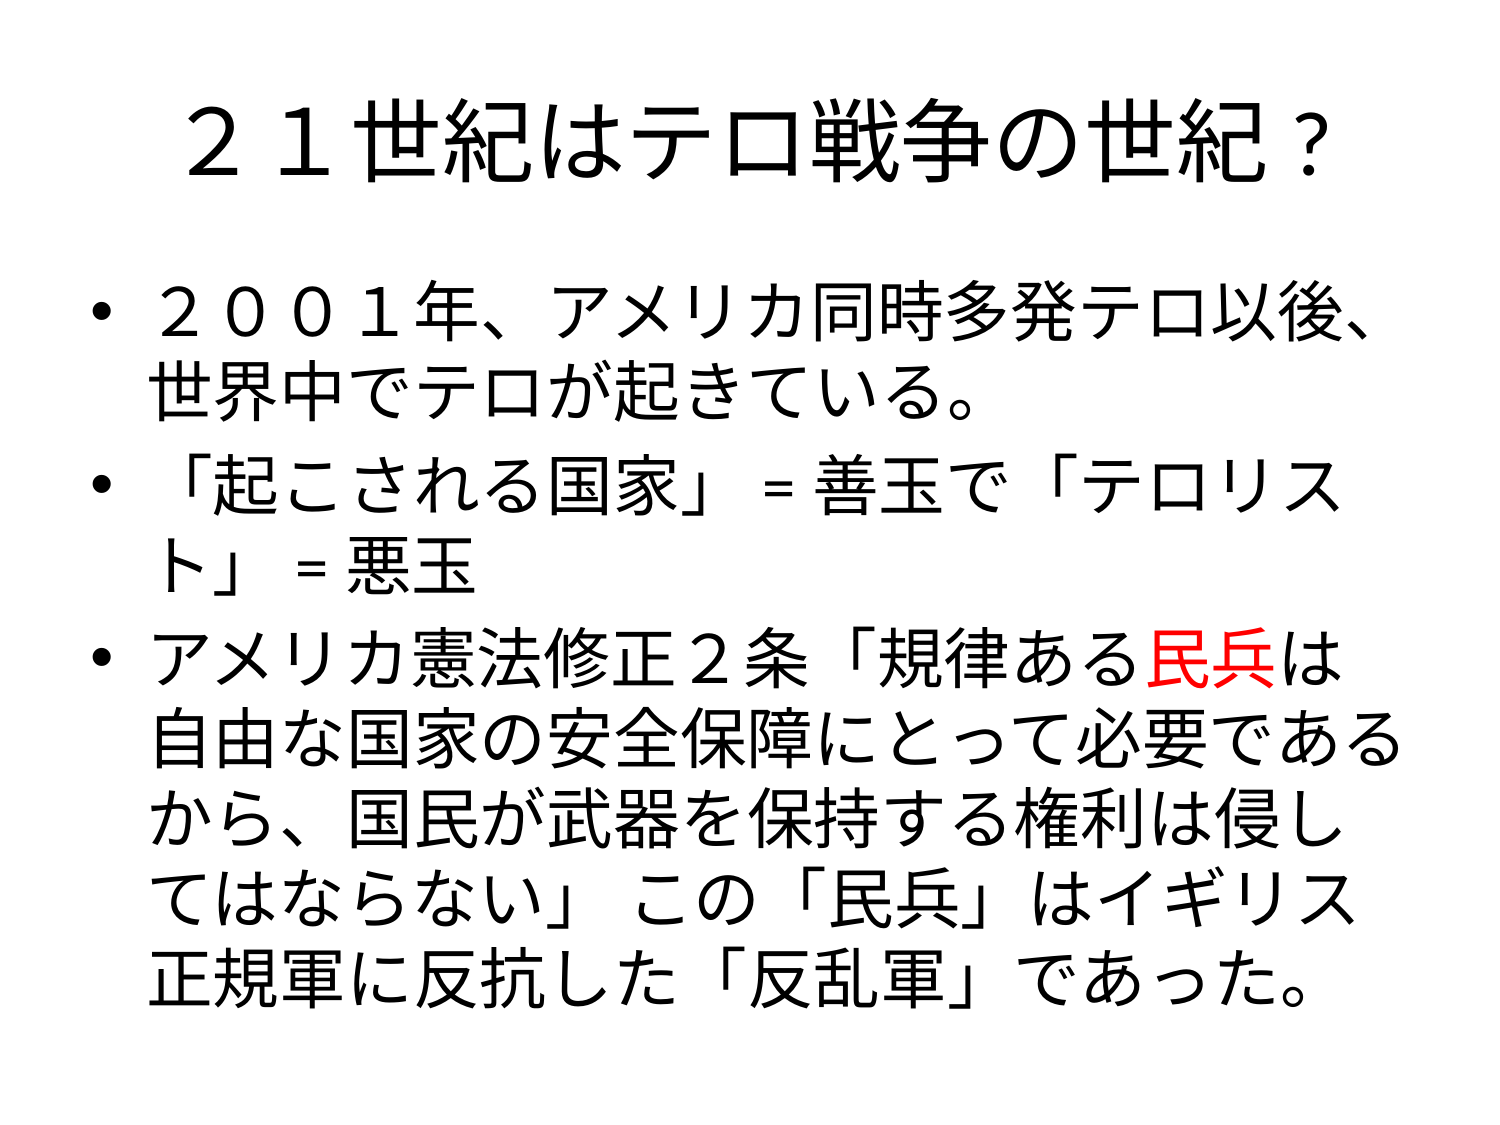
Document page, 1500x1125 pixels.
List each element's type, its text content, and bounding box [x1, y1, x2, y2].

title ２１世紀はテロ戦争の世紀? [75, 45, 1425, 233]
list ２００１年、アメリカ同時多発テロ以後、世界中でテロが起きている。 「起こされる国家」=善玉で「テロリスト」=悪玉 アメリカ憲法修正２条「規律ある民兵は自由な国家の安全保障にとって必要であるから、国民が武器を保持する権利は侵してはならない」 この「民兵」はイギリス正規軍に反抗した「反乱軍」であった。 [75, 262, 1425, 1005]
